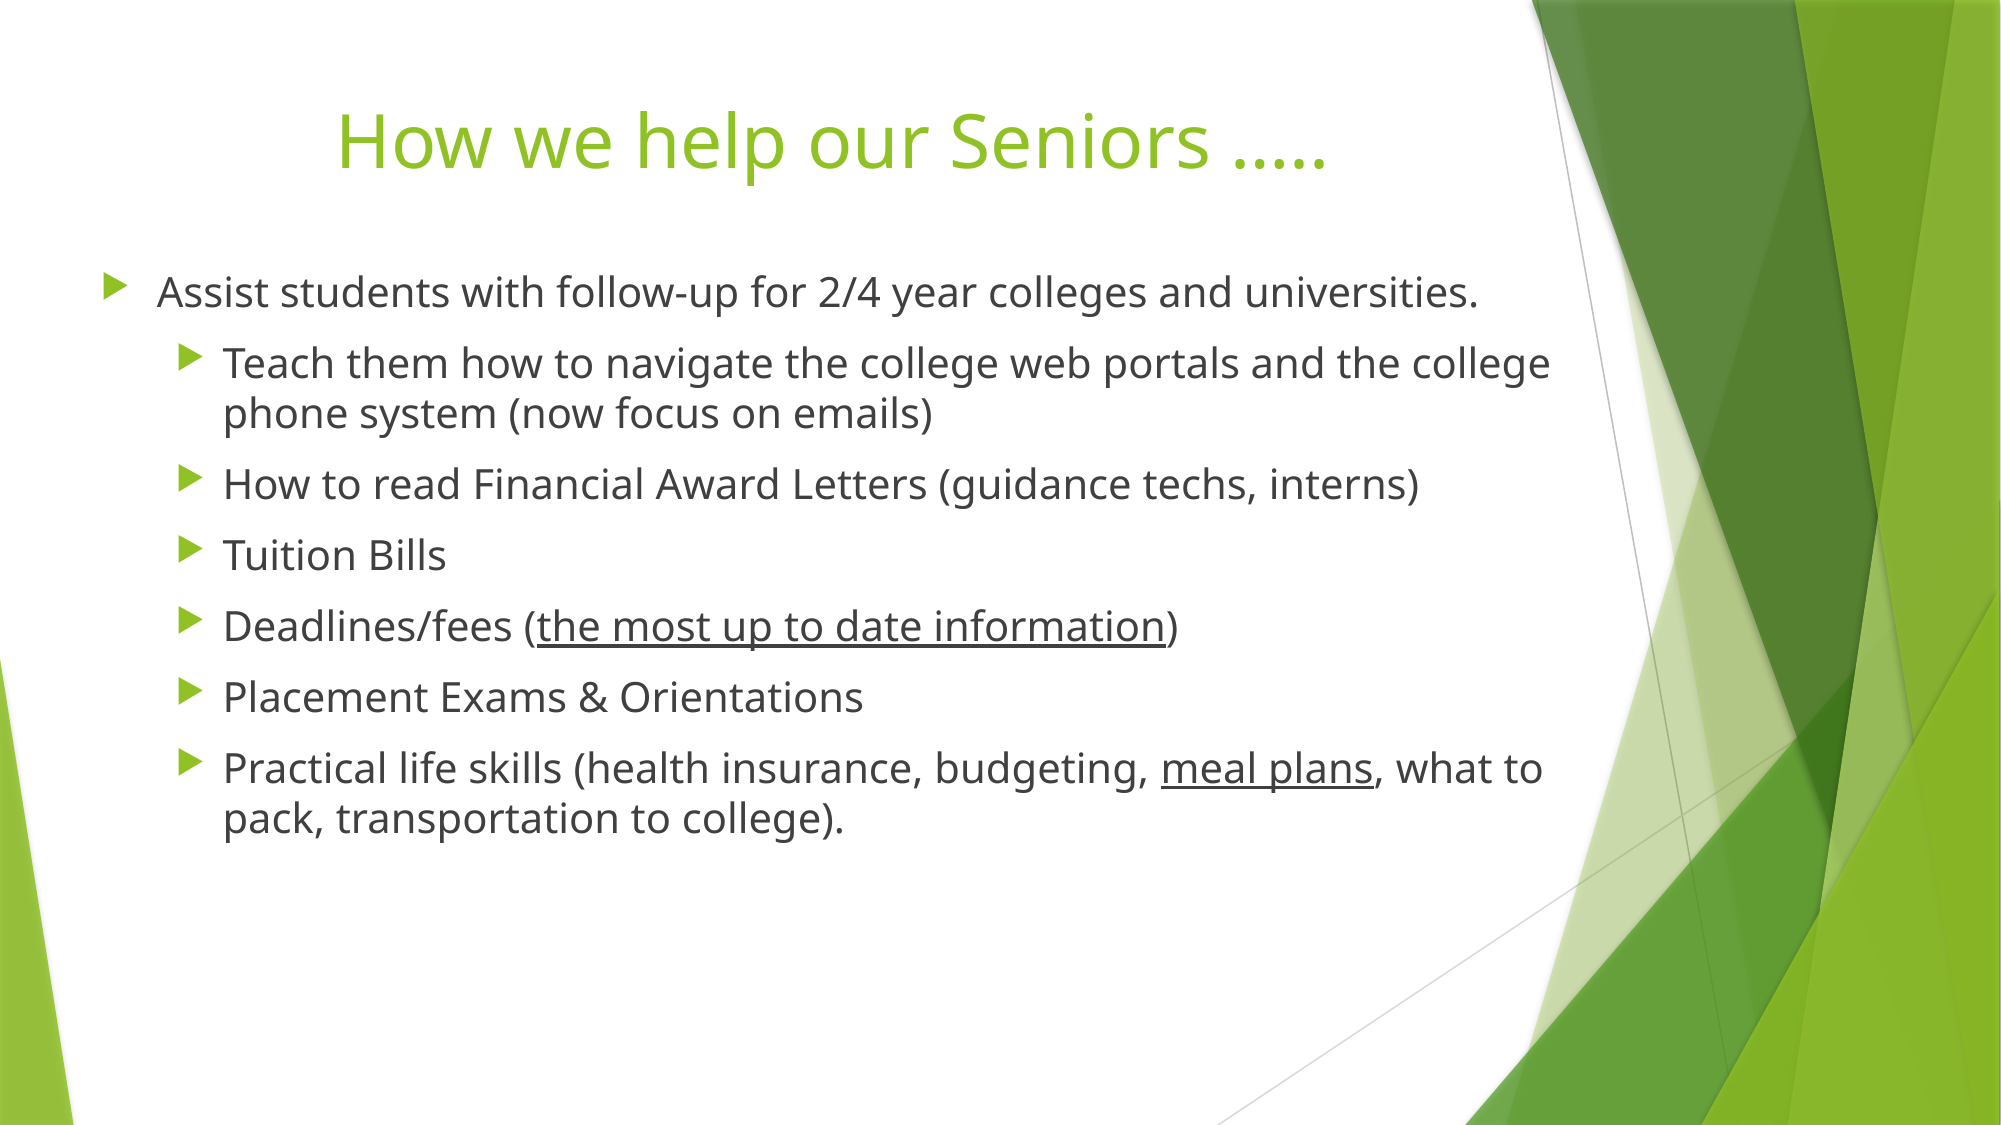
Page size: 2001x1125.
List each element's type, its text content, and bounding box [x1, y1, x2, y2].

list Assist students with follow-up for 2/4 year colleges and universities. Teach them how to navigate the college web portals and the college phone system (now focus on emails) How to read Financial Award Letters (guidance techs, interns) Tuition Bills Deadlines/fees (the most up to date information) Placement Exams & Orientations Practical life skills (health insurance, budgeting, meal plans, what to pack, transportation to college). [85, 258, 1574, 946]
title How we help our Seniors ….. [320, 86, 1664, 259]
